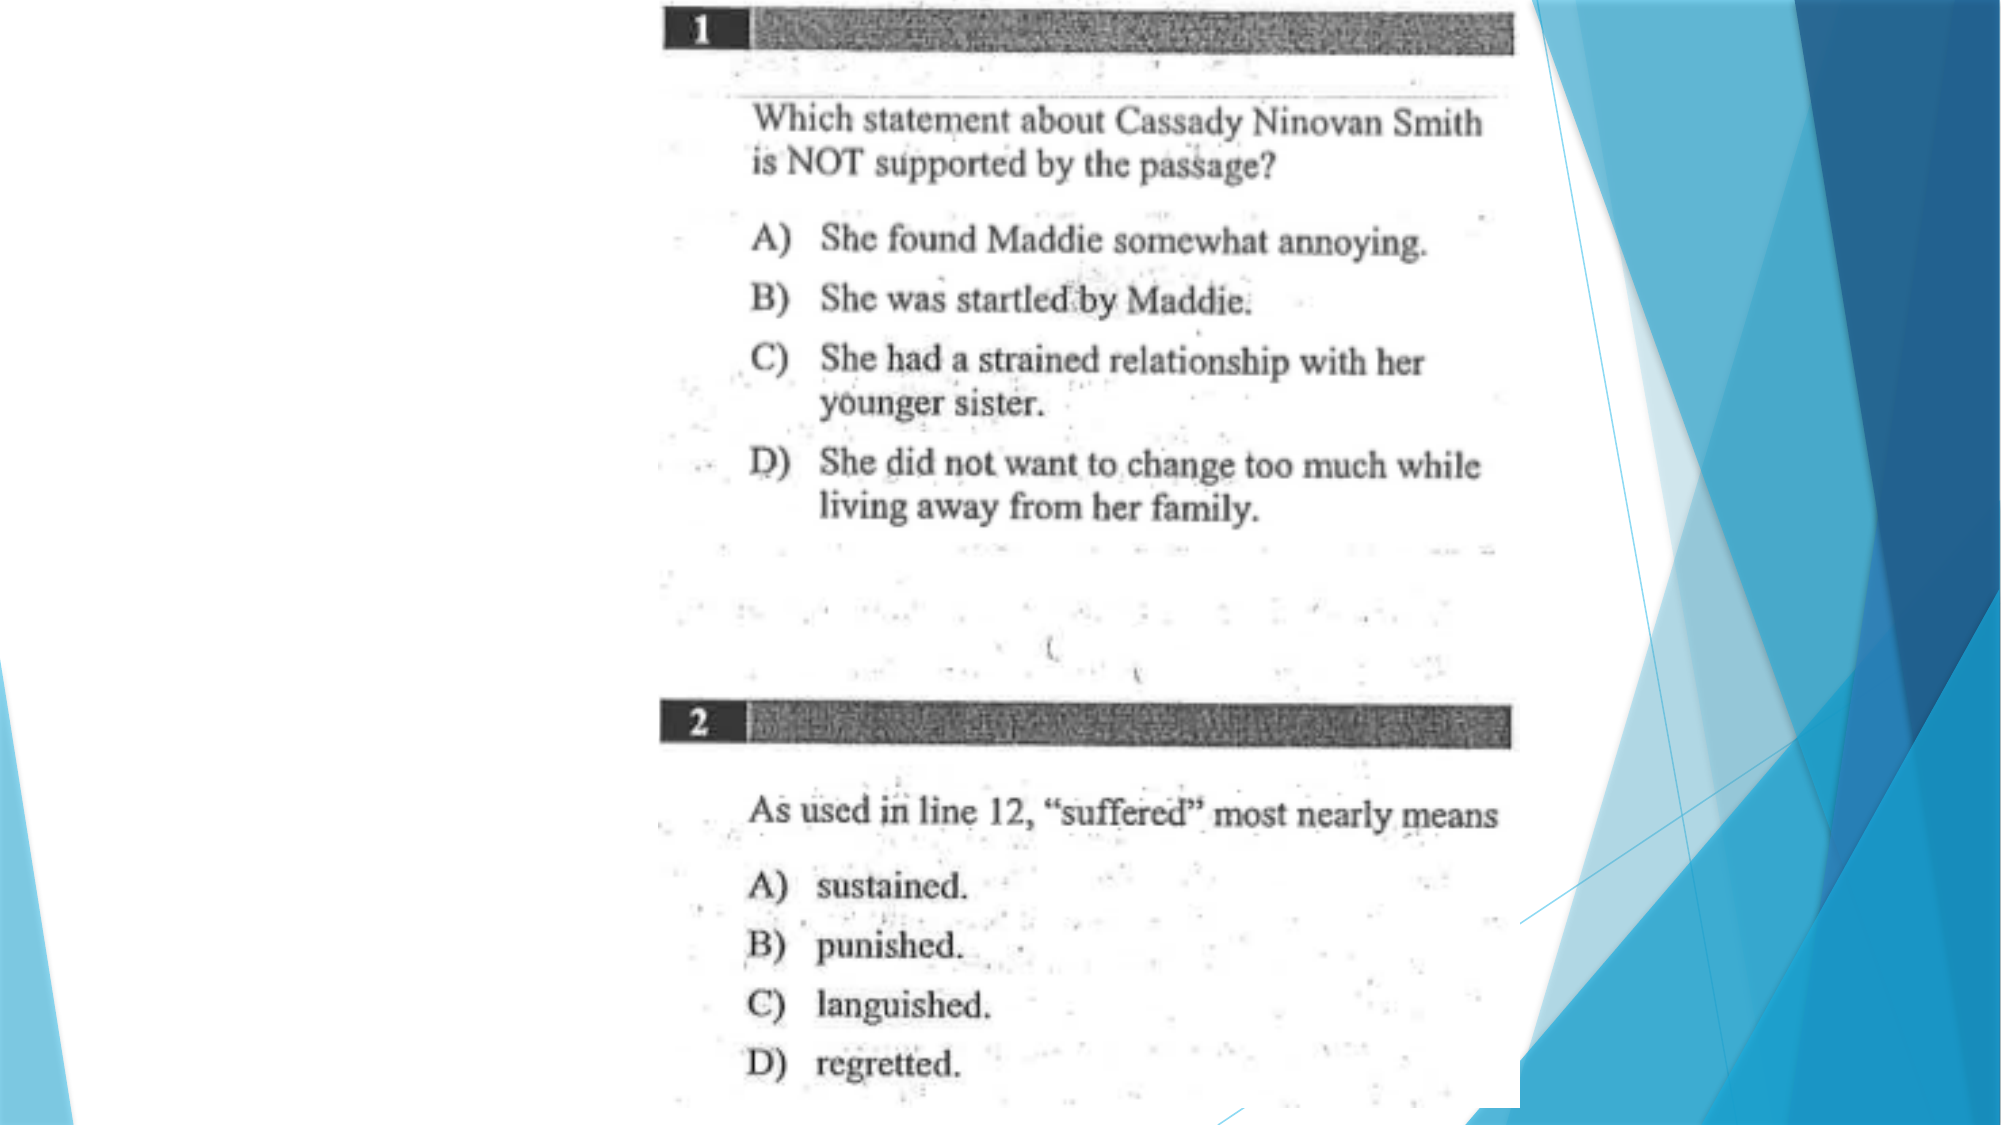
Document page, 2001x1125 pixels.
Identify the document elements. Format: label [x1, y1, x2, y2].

picture [658, 0, 1521, 1108]
